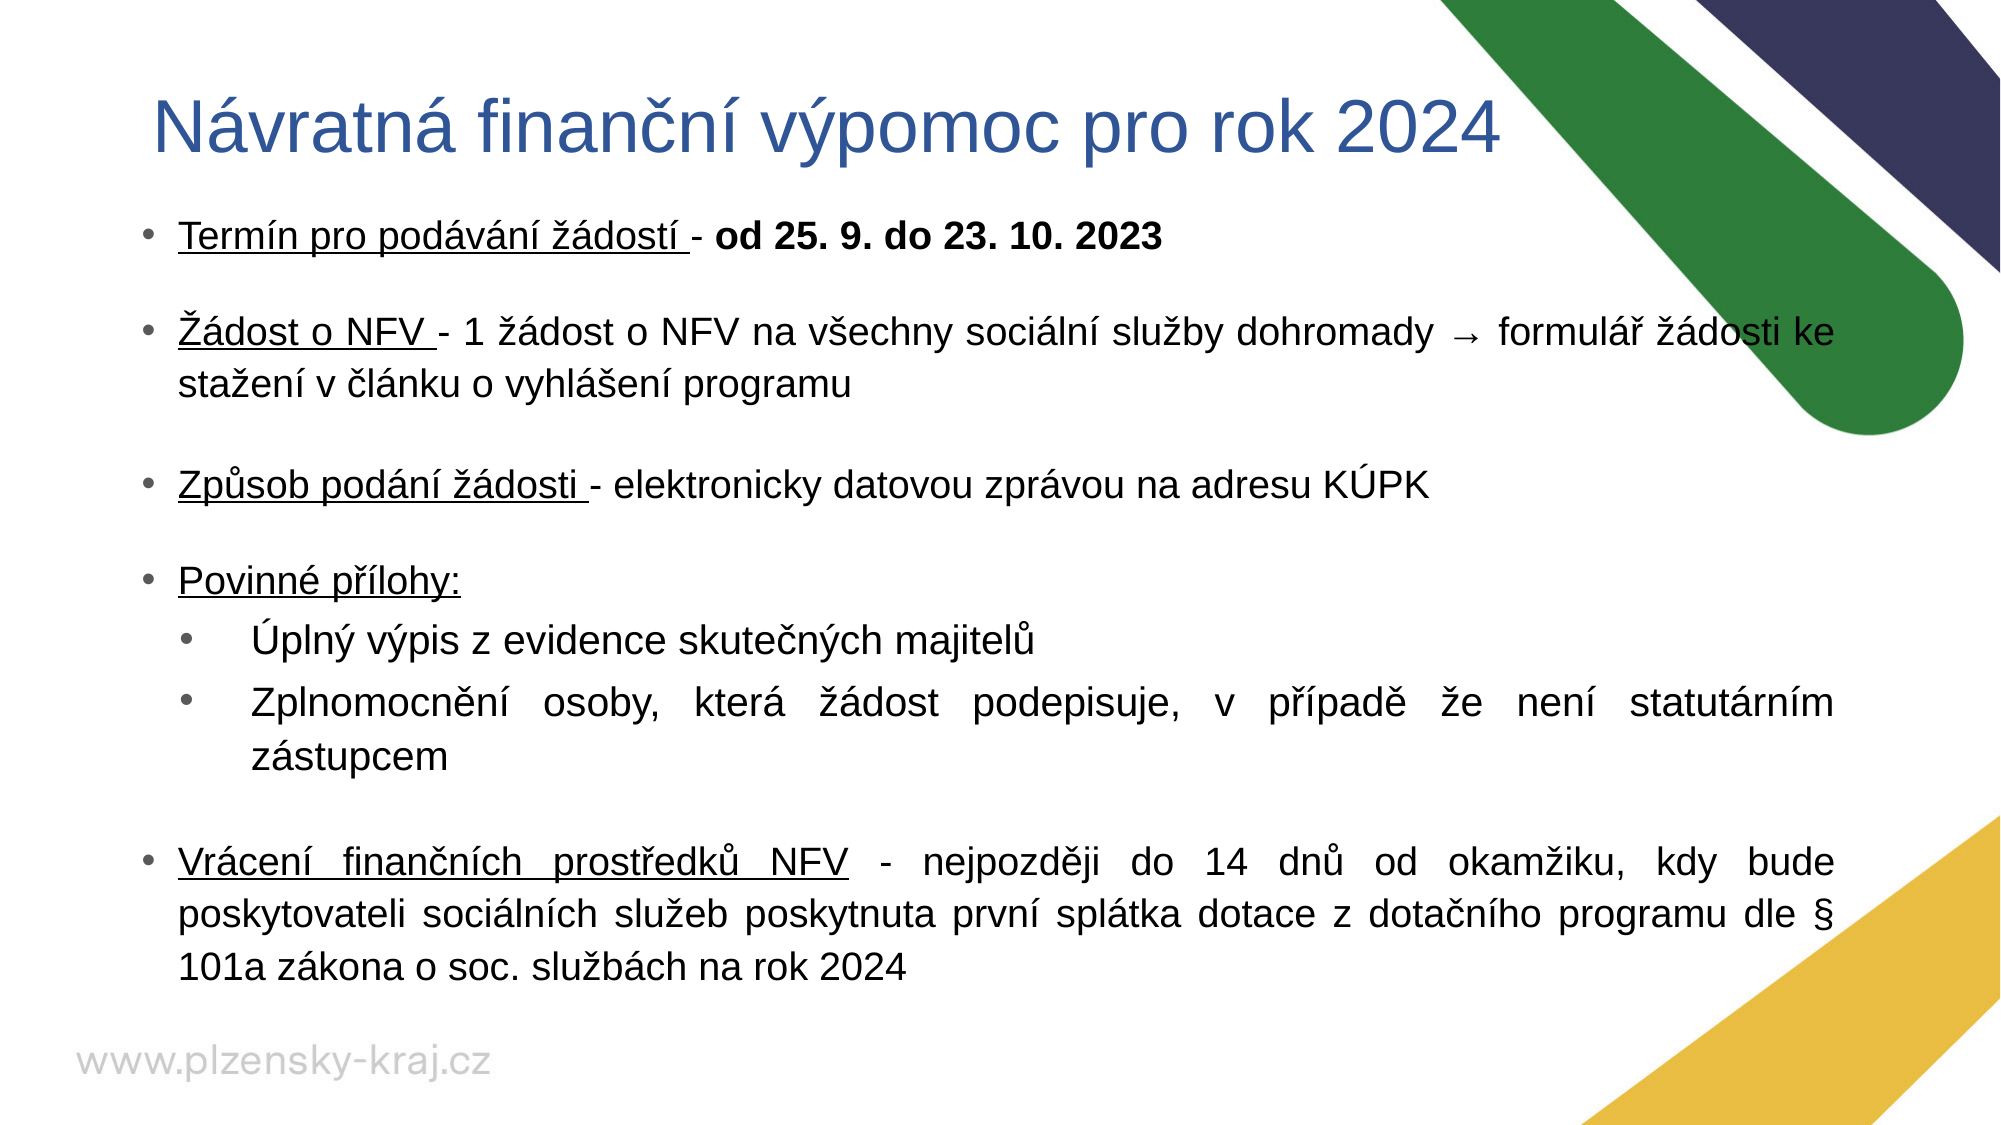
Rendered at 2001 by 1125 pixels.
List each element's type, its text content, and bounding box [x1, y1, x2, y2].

picture [0, 0, 2001, 1125]
list Termín pro podávání žádostí - od 25. 9. do 23. 10. 2023 Žádost o NFV - 1 žádost o NFV na všechny sociální služby dohromady → formulář žádosti ke stažení v článku o vyhlášení programu Způsob podání žádosti - elektronicky datovou zprávou na adresu KÚPK Povinné přílohy: Úplný výpis z evidence skutečných majitelů Zplnomocnění osoby, která žádost podepisuje, v případě že není statutárním zástupcem Vrácení finančních prostředků NFV - nejpozději do 14 dnů od okamžiku, kdy bude poskytovateli sociálních služeb poskytnuta první splátka dotace z dotačního programu dle § 101a zákona o soc. službách na rok 2024 [126, 197, 1852, 999]
title Návratná finanční výpomoc pro rok 2024 [137, 59, 1863, 198]
